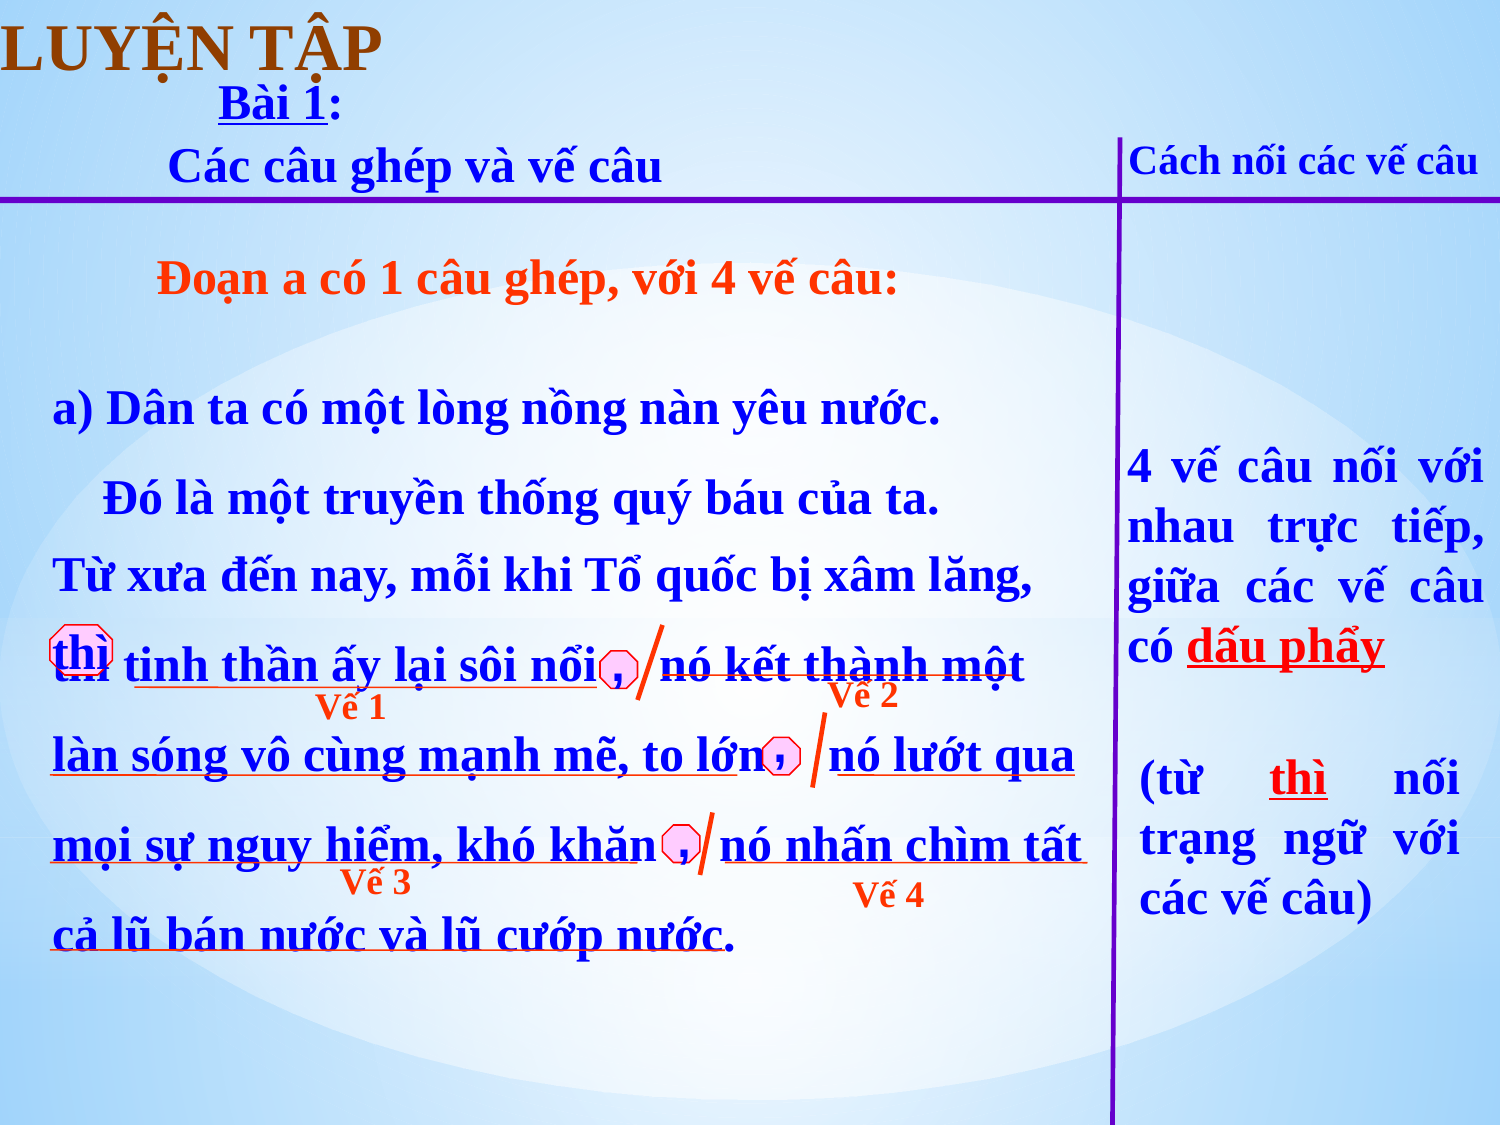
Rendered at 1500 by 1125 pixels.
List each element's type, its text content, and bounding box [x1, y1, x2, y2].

text_box , [759, 705, 810, 781]
text_box Vế 1 [299, 697, 438, 735]
text_box Vế 3 [324, 849, 463, 860]
text_box a) Dân ta có một lòng nồng nàn yêu nước. Đó là một truyền thống quý báu của ta. [37, 337, 975, 533]
text_box Vế 4 [837, 872, 975, 923]
text_box Đoạn a có 1 câu ghép, với 4 vế câu: [141, 237, 916, 313]
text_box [674, 837, 738, 851]
text_box Vế 1 [299, 674, 438, 685]
text_box (từ thì nối trạng ngữ với các vế câu) [1125, 740, 1475, 933]
text_box LUYỆN TẬP [0, 0, 486, 92]
text_box 4 vế câu nối với nhau trực tiếp, giữa các vế câu có dấu phẩy [1112, 424, 1500, 740]
text_box , [596, 624, 647, 699]
text_box Vế 2 [812, 662, 950, 673]
text_box thì [37, 612, 138, 688]
text_box Vế 3 [324, 872, 463, 910]
text_box Bài 1: [203, 92, 360, 122]
text_box Vế 2 [812, 685, 950, 723]
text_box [780, 743, 857, 757]
text_box , [662, 799, 700, 875]
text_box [149, 124, 1500, 201]
text_box Từ xưa đến nay, mỗi khi Tổ quốc bị xâm lăng, thì tinh thần ấy lại sôi nổi nó kết thành một làn sóng vô cùng mạnh mẽ, to lớn nó lướt qua mọi sự nguy hiểm, khó khăn nó nhấn chìm tất cả lũ bán nước và lũ cướp nước. [37, 503, 1113, 969]
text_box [612, 649, 688, 676]
